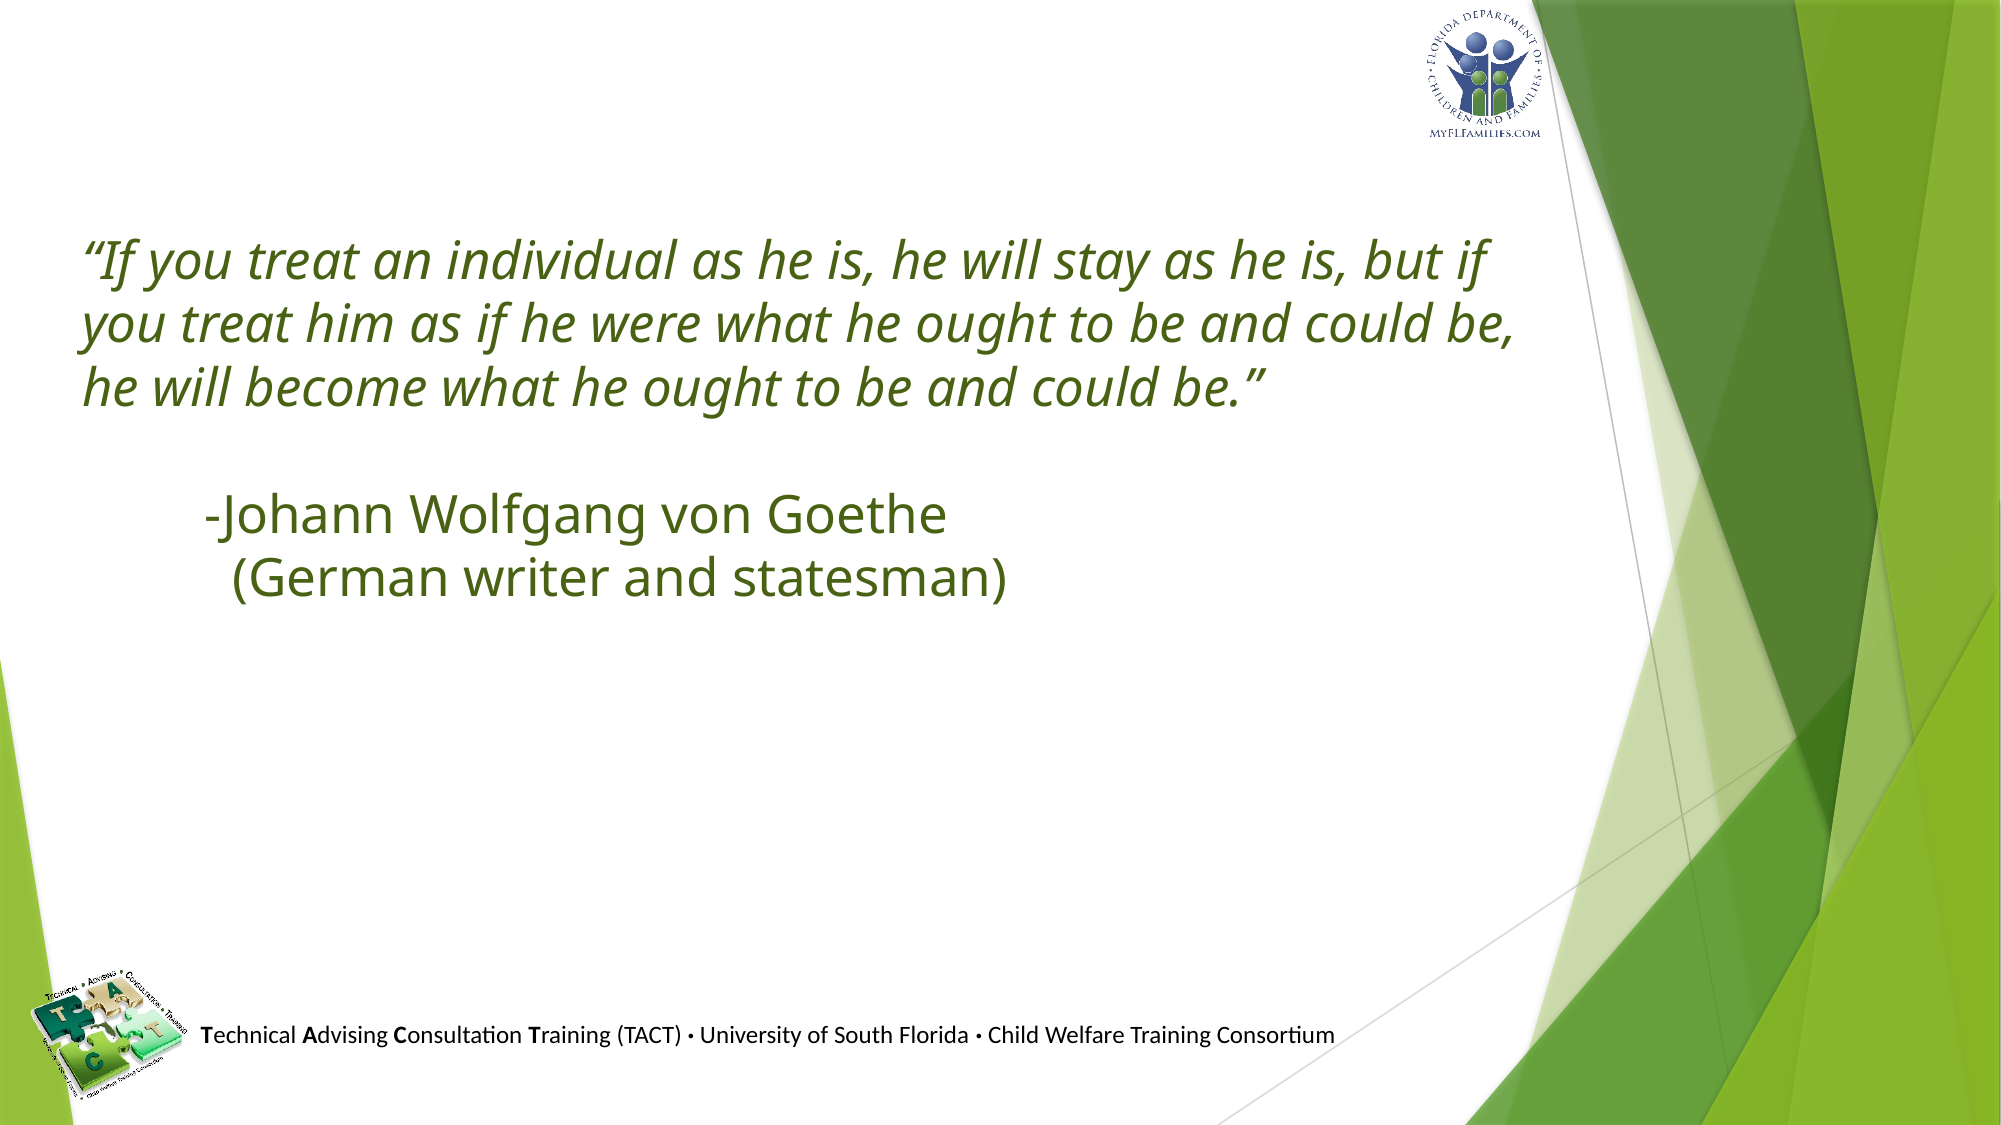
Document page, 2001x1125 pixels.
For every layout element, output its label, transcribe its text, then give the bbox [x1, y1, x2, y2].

text_box Technical Advising Consultation Training (TACT) · University of South Florida · Child Welfare Training Consortium [198, 1010, 1836, 1056]
title “If you treat an individual as he is, he will stay as he is, but if you treat him as if he were what he ought to be and could be, he will become what he ought to be and could be.” -Johann Wolfgang von Goethe (German writer and statesman) [67, 218, 1568, 806]
picture [1427, 9, 1543, 138]
picture [25, 963, 195, 1104]
